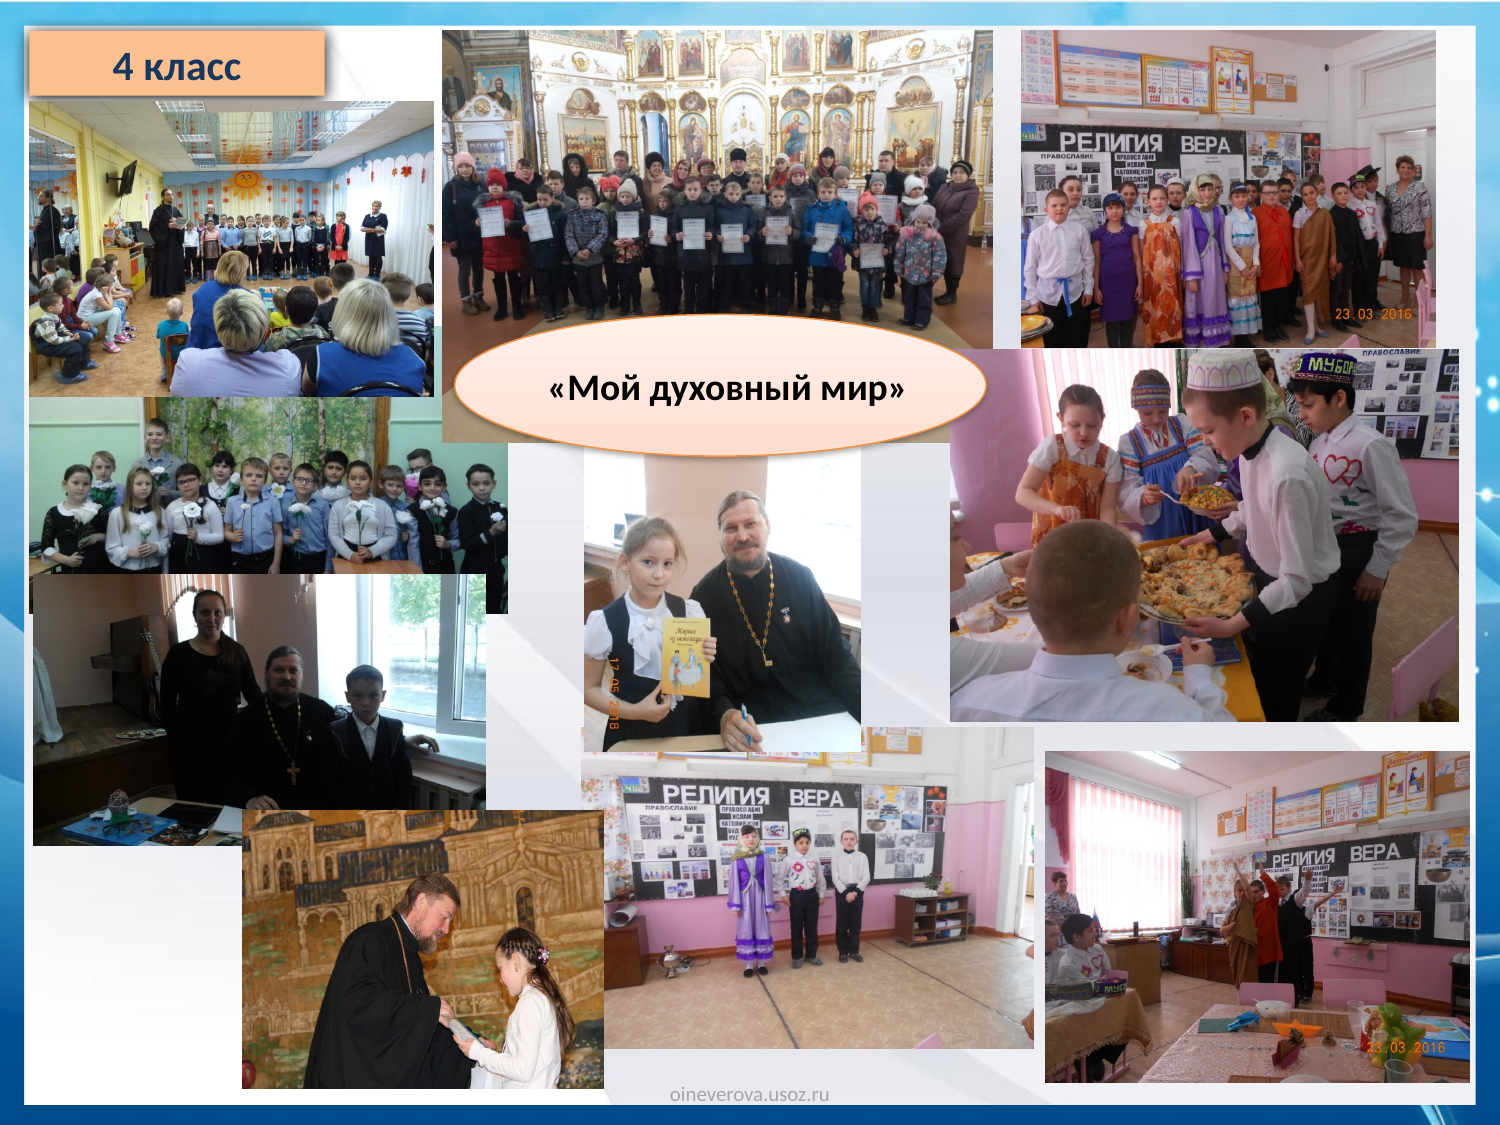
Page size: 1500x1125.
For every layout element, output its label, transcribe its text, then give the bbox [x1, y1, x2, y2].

text_box 4 класс [29, 30, 325, 96]
picture [0, 0, 1500, 1125]
